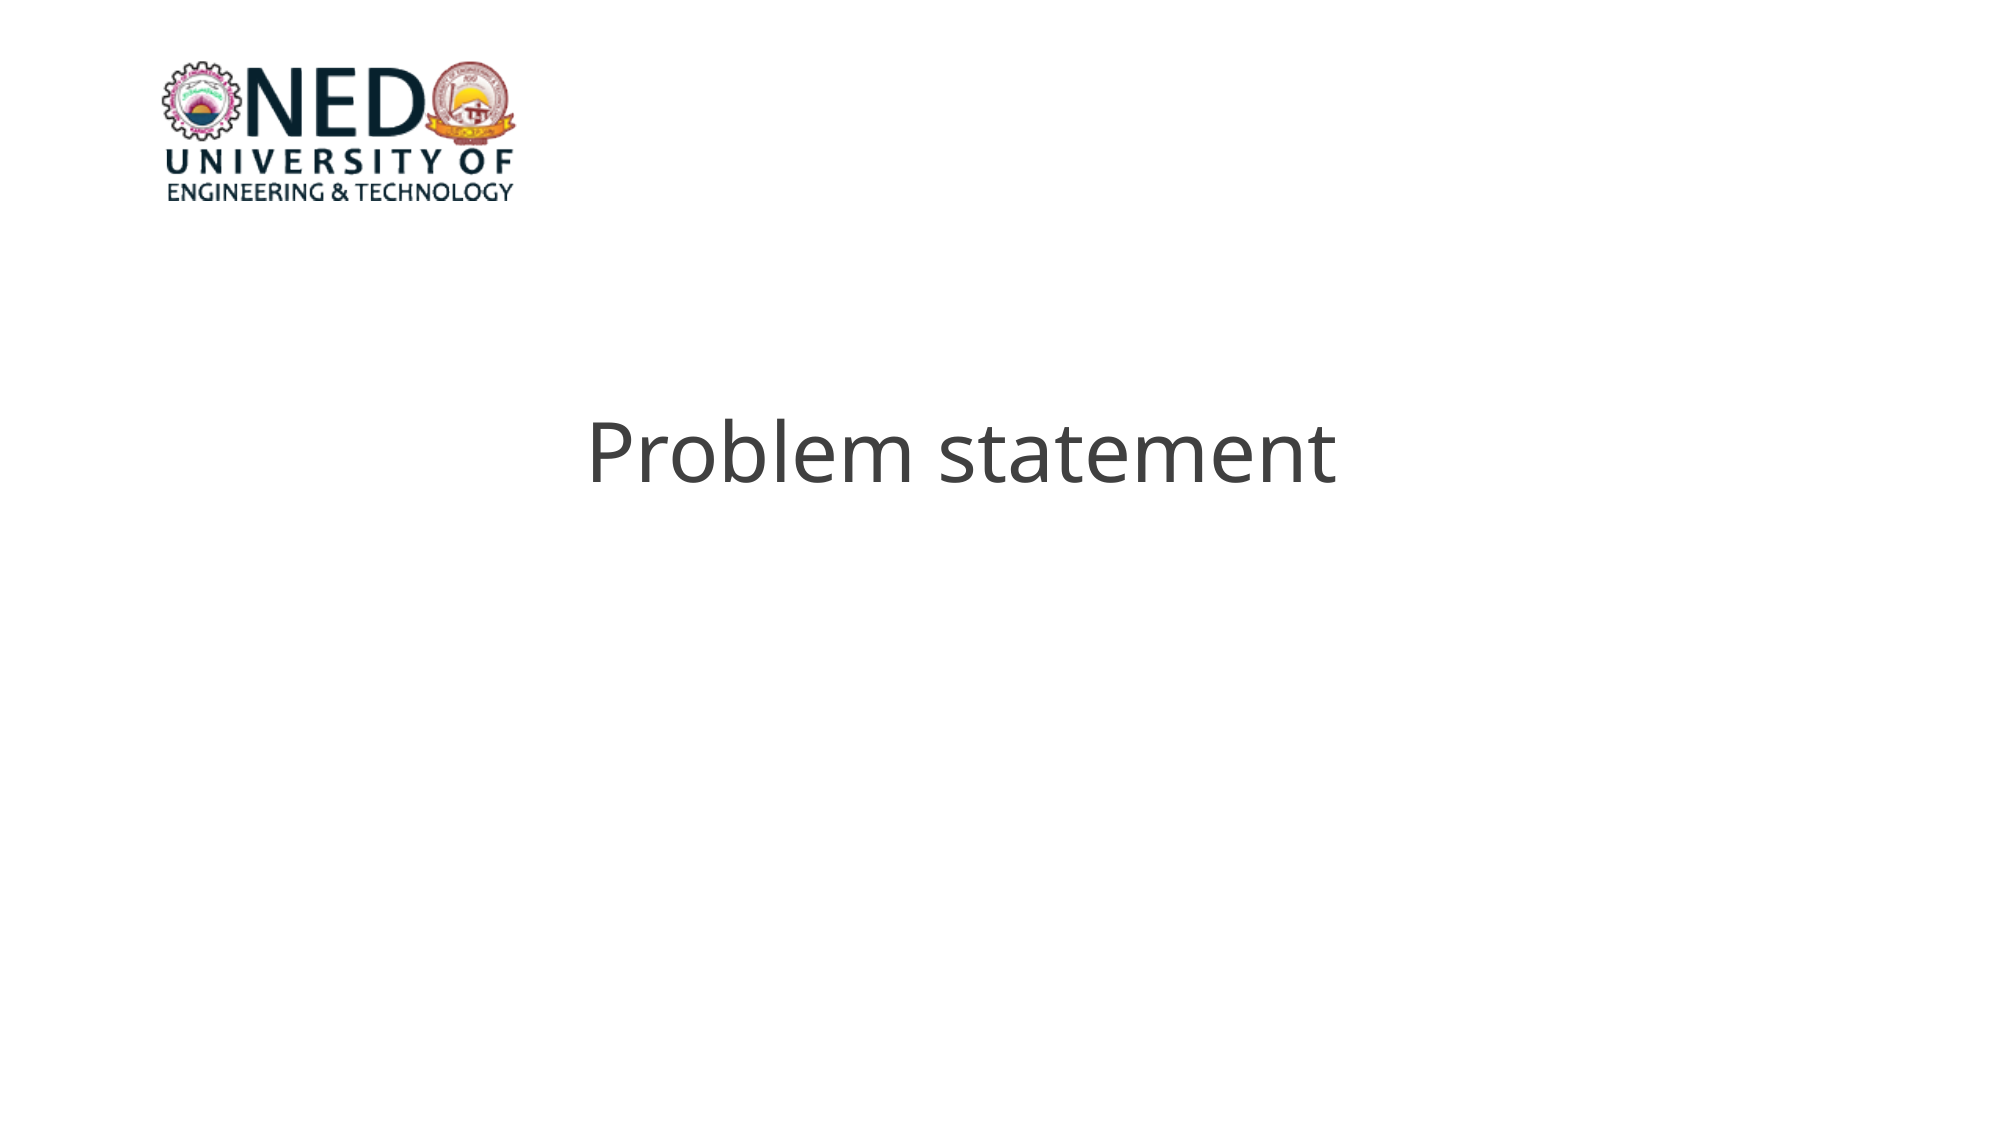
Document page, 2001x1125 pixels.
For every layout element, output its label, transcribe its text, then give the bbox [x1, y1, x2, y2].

text_box Problem statement [267, 392, 1678, 680]
picture [156, 60, 517, 202]
